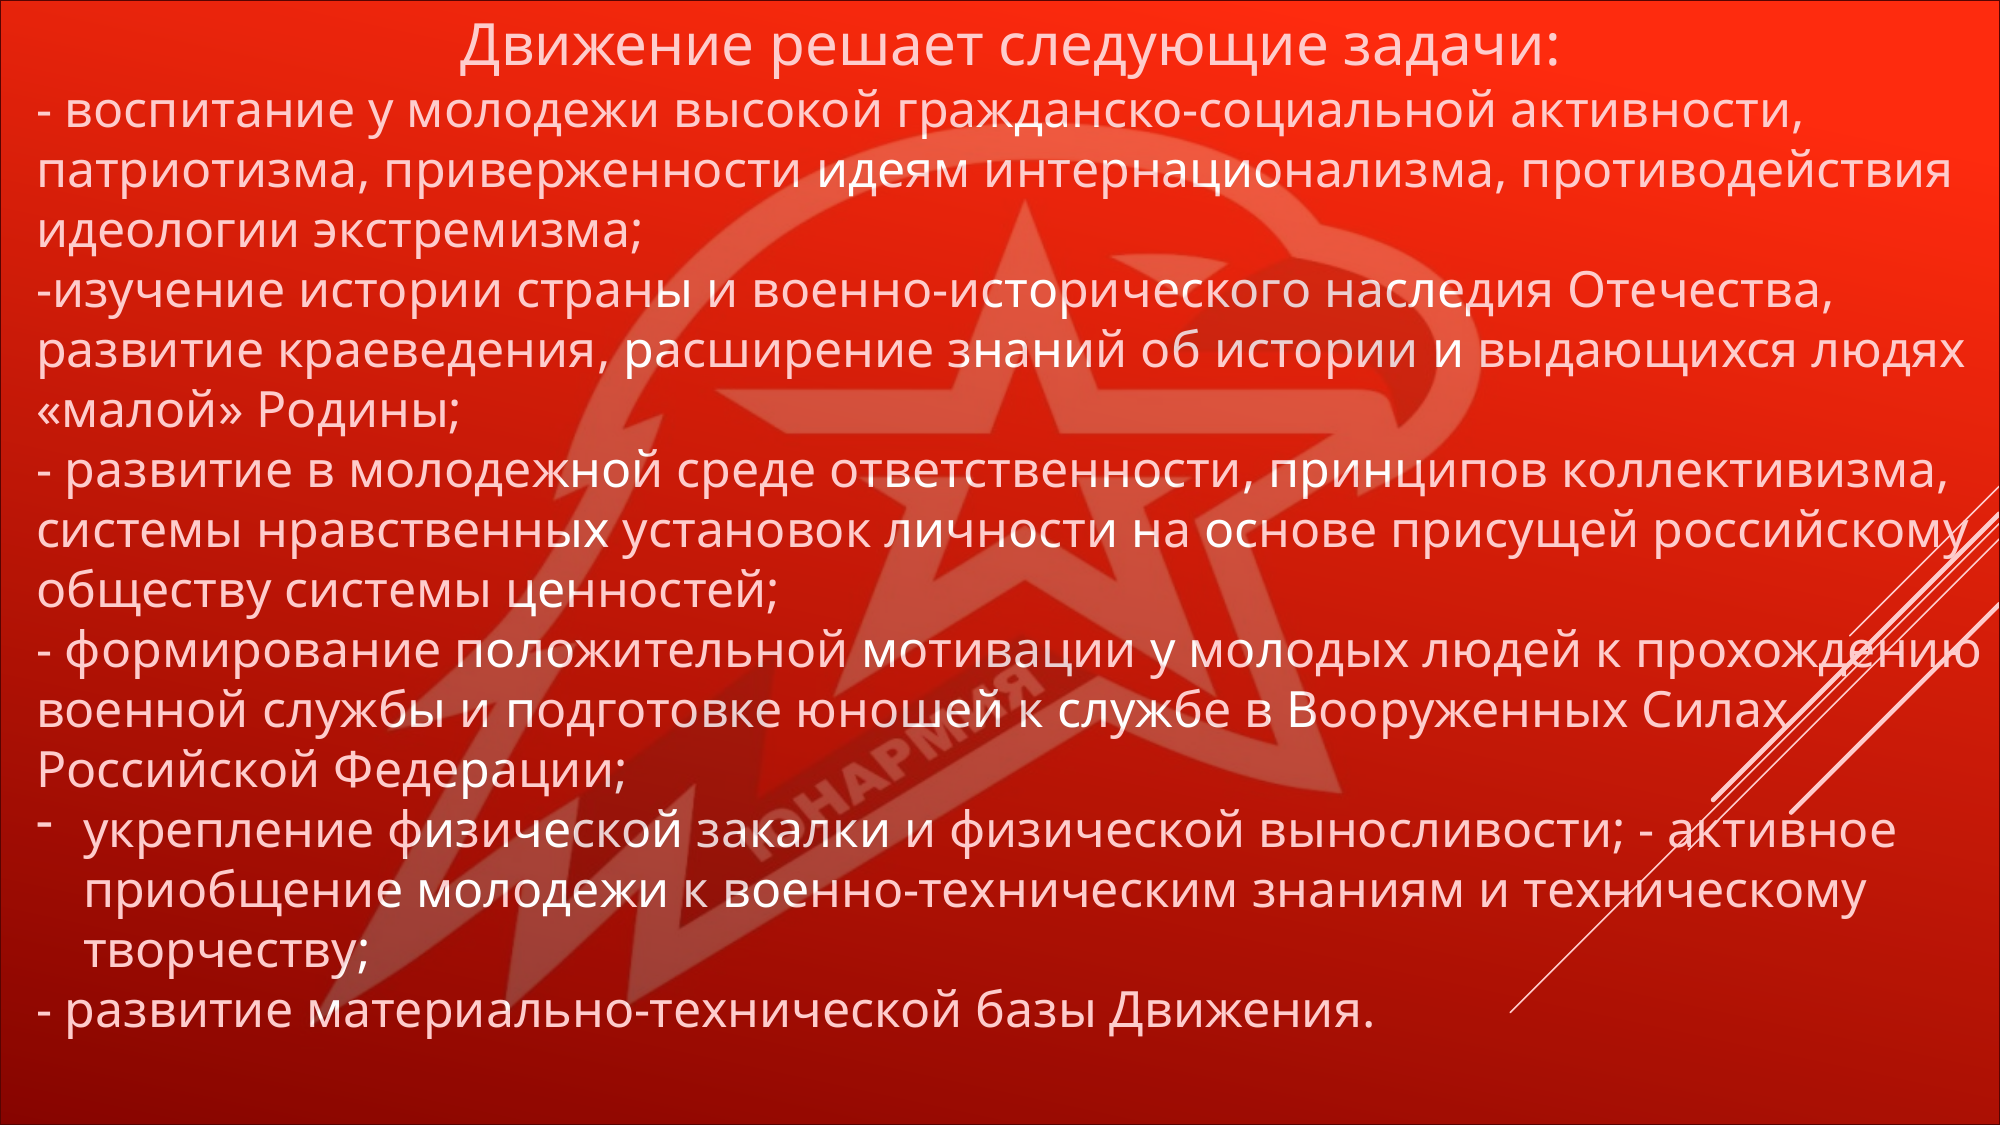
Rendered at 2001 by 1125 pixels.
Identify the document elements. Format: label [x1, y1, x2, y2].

text_box [0, 0, 2000, 1125]
